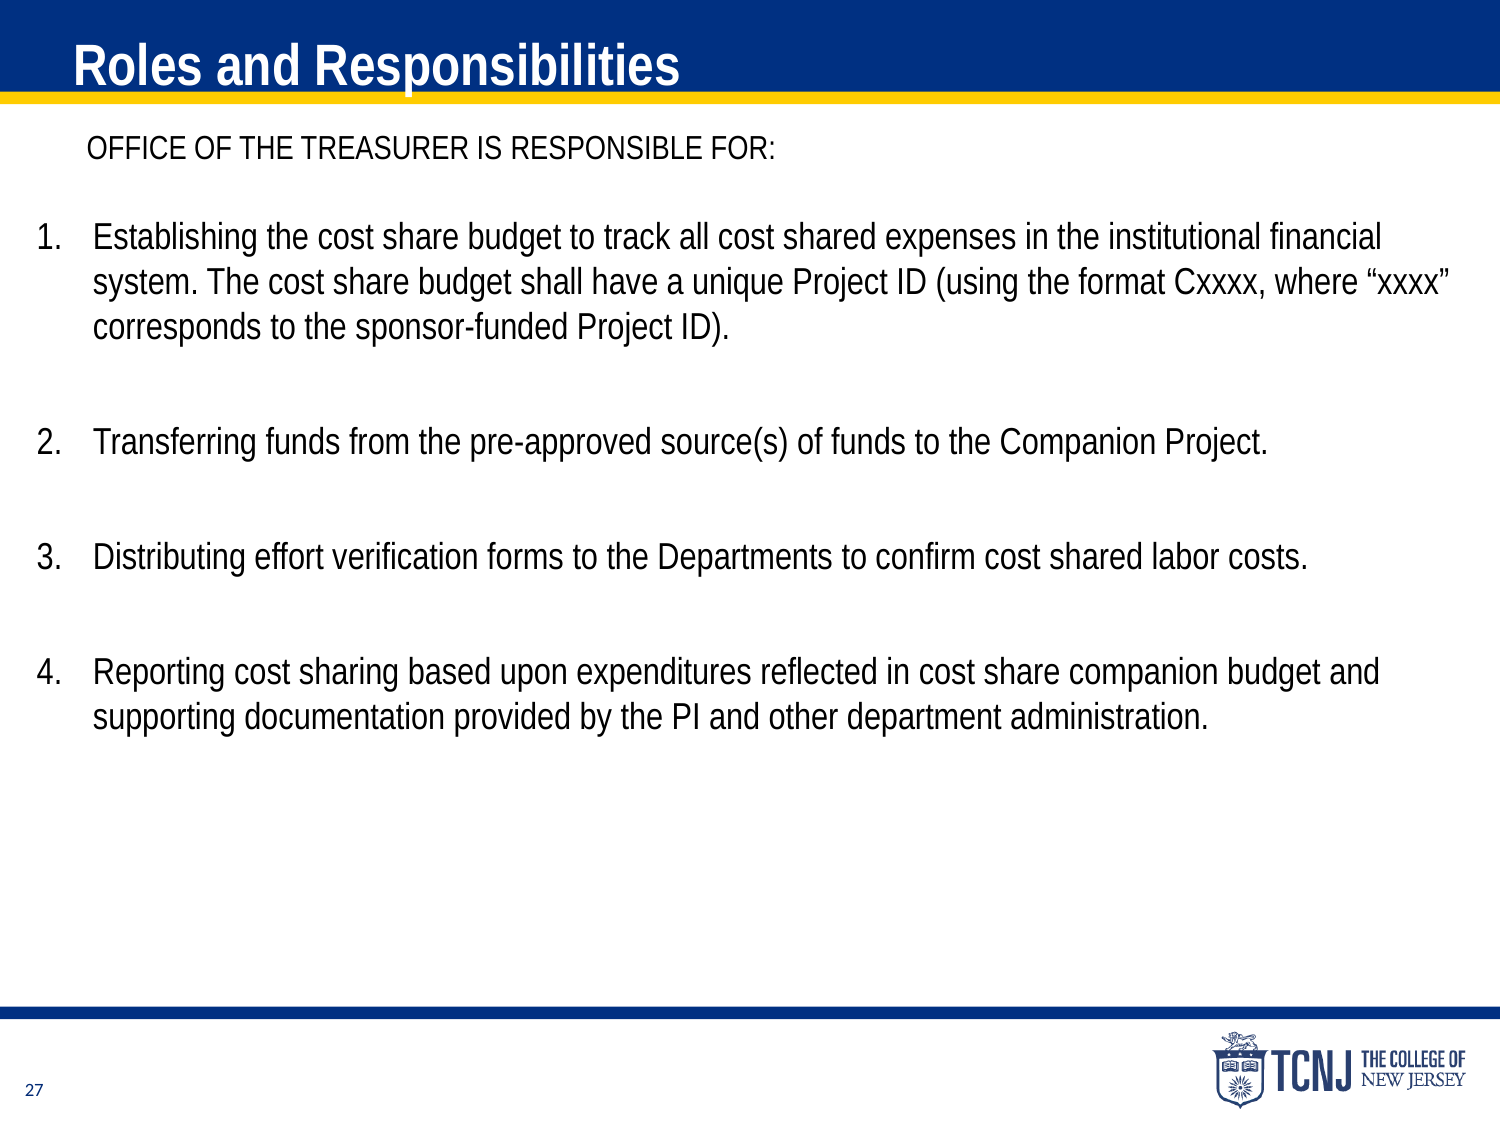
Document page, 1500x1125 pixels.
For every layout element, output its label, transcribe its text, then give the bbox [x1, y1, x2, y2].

text_box Roles and Responsibilities [58, 19, 1409, 138]
text_box Establishing the cost share budget to track all cost shared expenses in the institutional financial system. The cost share budget shall have a unique Project ID (using the format Cxxxx, where “xxxx” corresponds to the sponsor-funded Project ID). Transferring funds from the pre-approved source(s) of funds to the Companion Project. Distributing effort verification forms to the Departments to confirm cost shared labor costs. Reporting cost sharing based upon expenditures reflected in cost share companion budget and supporting documentation provided by the PI and other department administration. [21, 204, 1478, 745]
text_box [71, 745, 1420, 1019]
picture [1200, 1029, 1478, 1110]
text_box Office of The Treasurer is Responsible for: [71, 118, 1058, 175]
